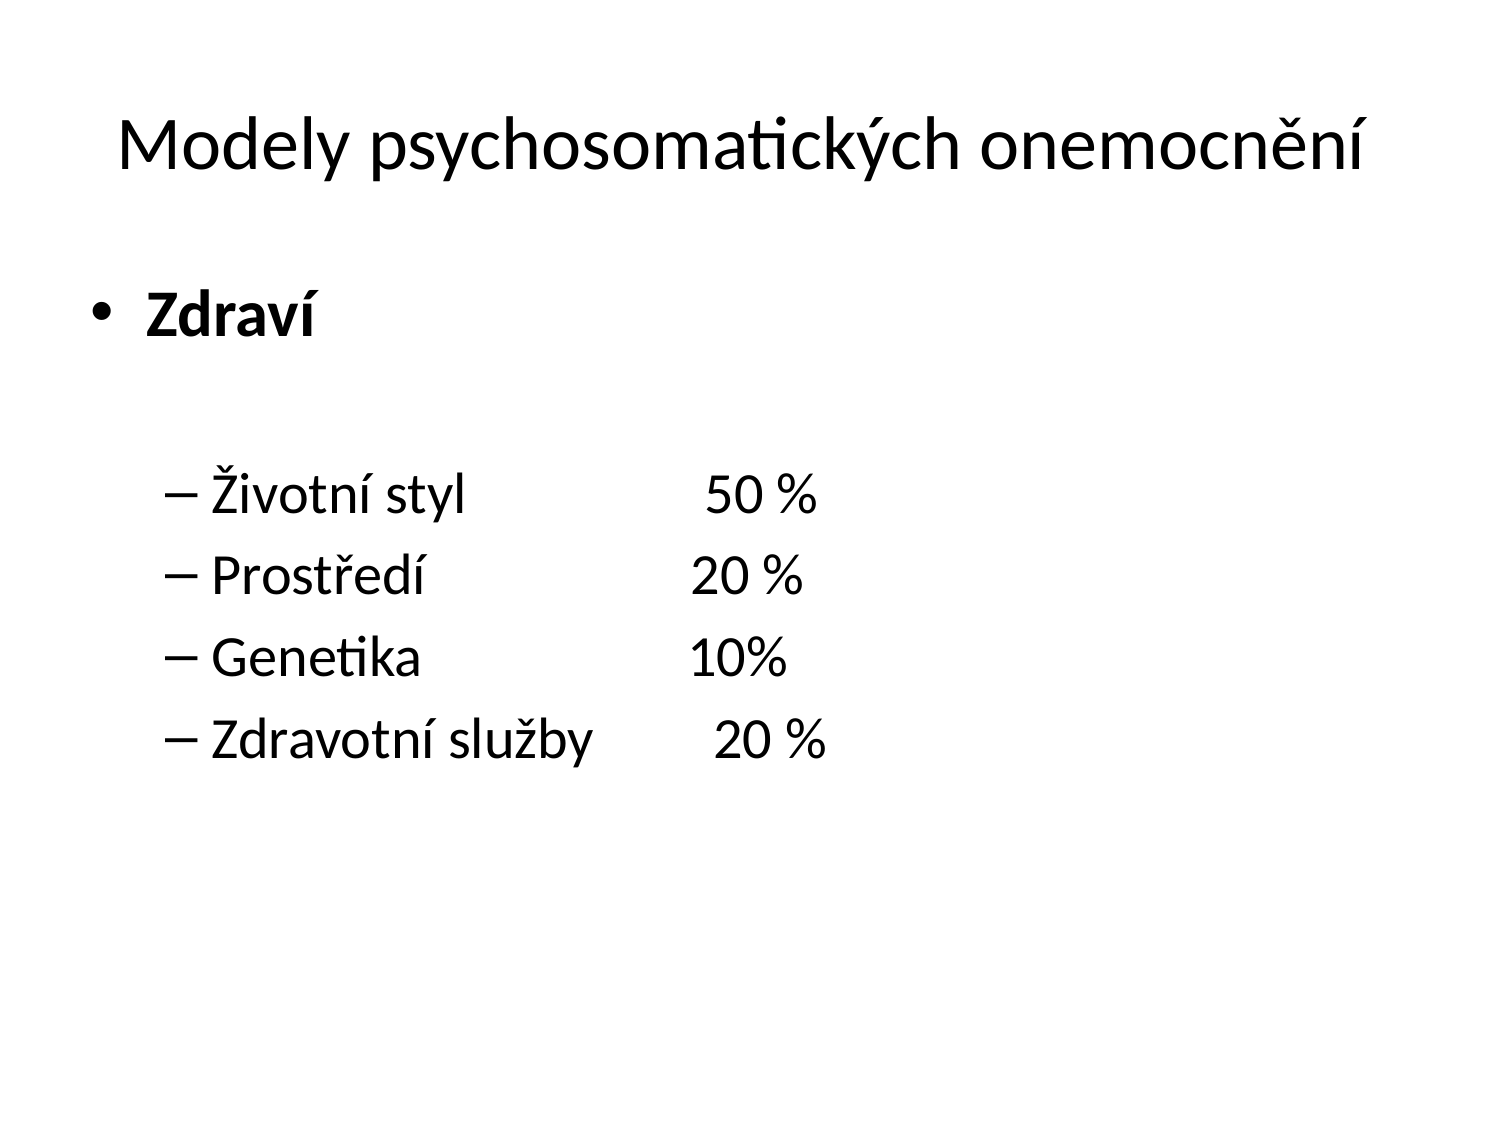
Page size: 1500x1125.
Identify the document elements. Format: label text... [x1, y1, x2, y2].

list Zdraví Životní styl 50 % Prostředí 20 % Genetika 10% Zdravotní služby 20 % [75, 262, 1425, 1005]
title Modely psychosomatických onemocnění [75, 45, 1425, 233]
